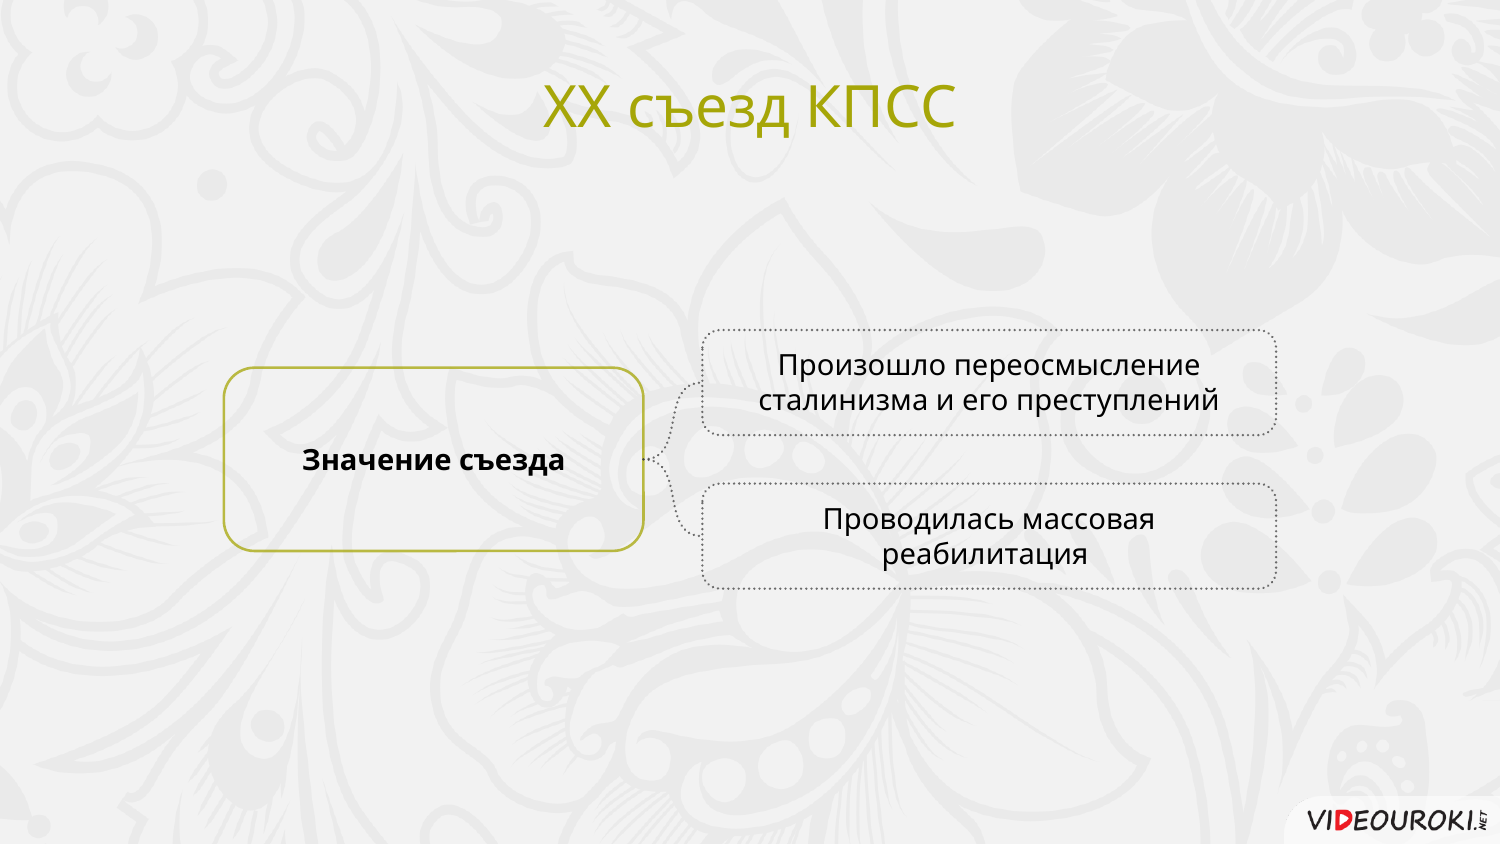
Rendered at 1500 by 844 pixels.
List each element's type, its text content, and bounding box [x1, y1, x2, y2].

text_box Значение съезда [227, 433, 641, 484]
text_box [702, 483, 1277, 589]
picture [0, 0, 1500, 844]
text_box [643, 382, 703, 459]
text_box Проводилась массовая реабилитация [714, 493, 1264, 578]
text_box [702, 330, 1277, 436]
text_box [643, 459, 703, 537]
text_box XX съезд КПСС [58, 61, 1442, 147]
text_box [223, 367, 643, 551]
text_box Произошло переосмысление сталинизма и его преступлений [713, 338, 1265, 424]
